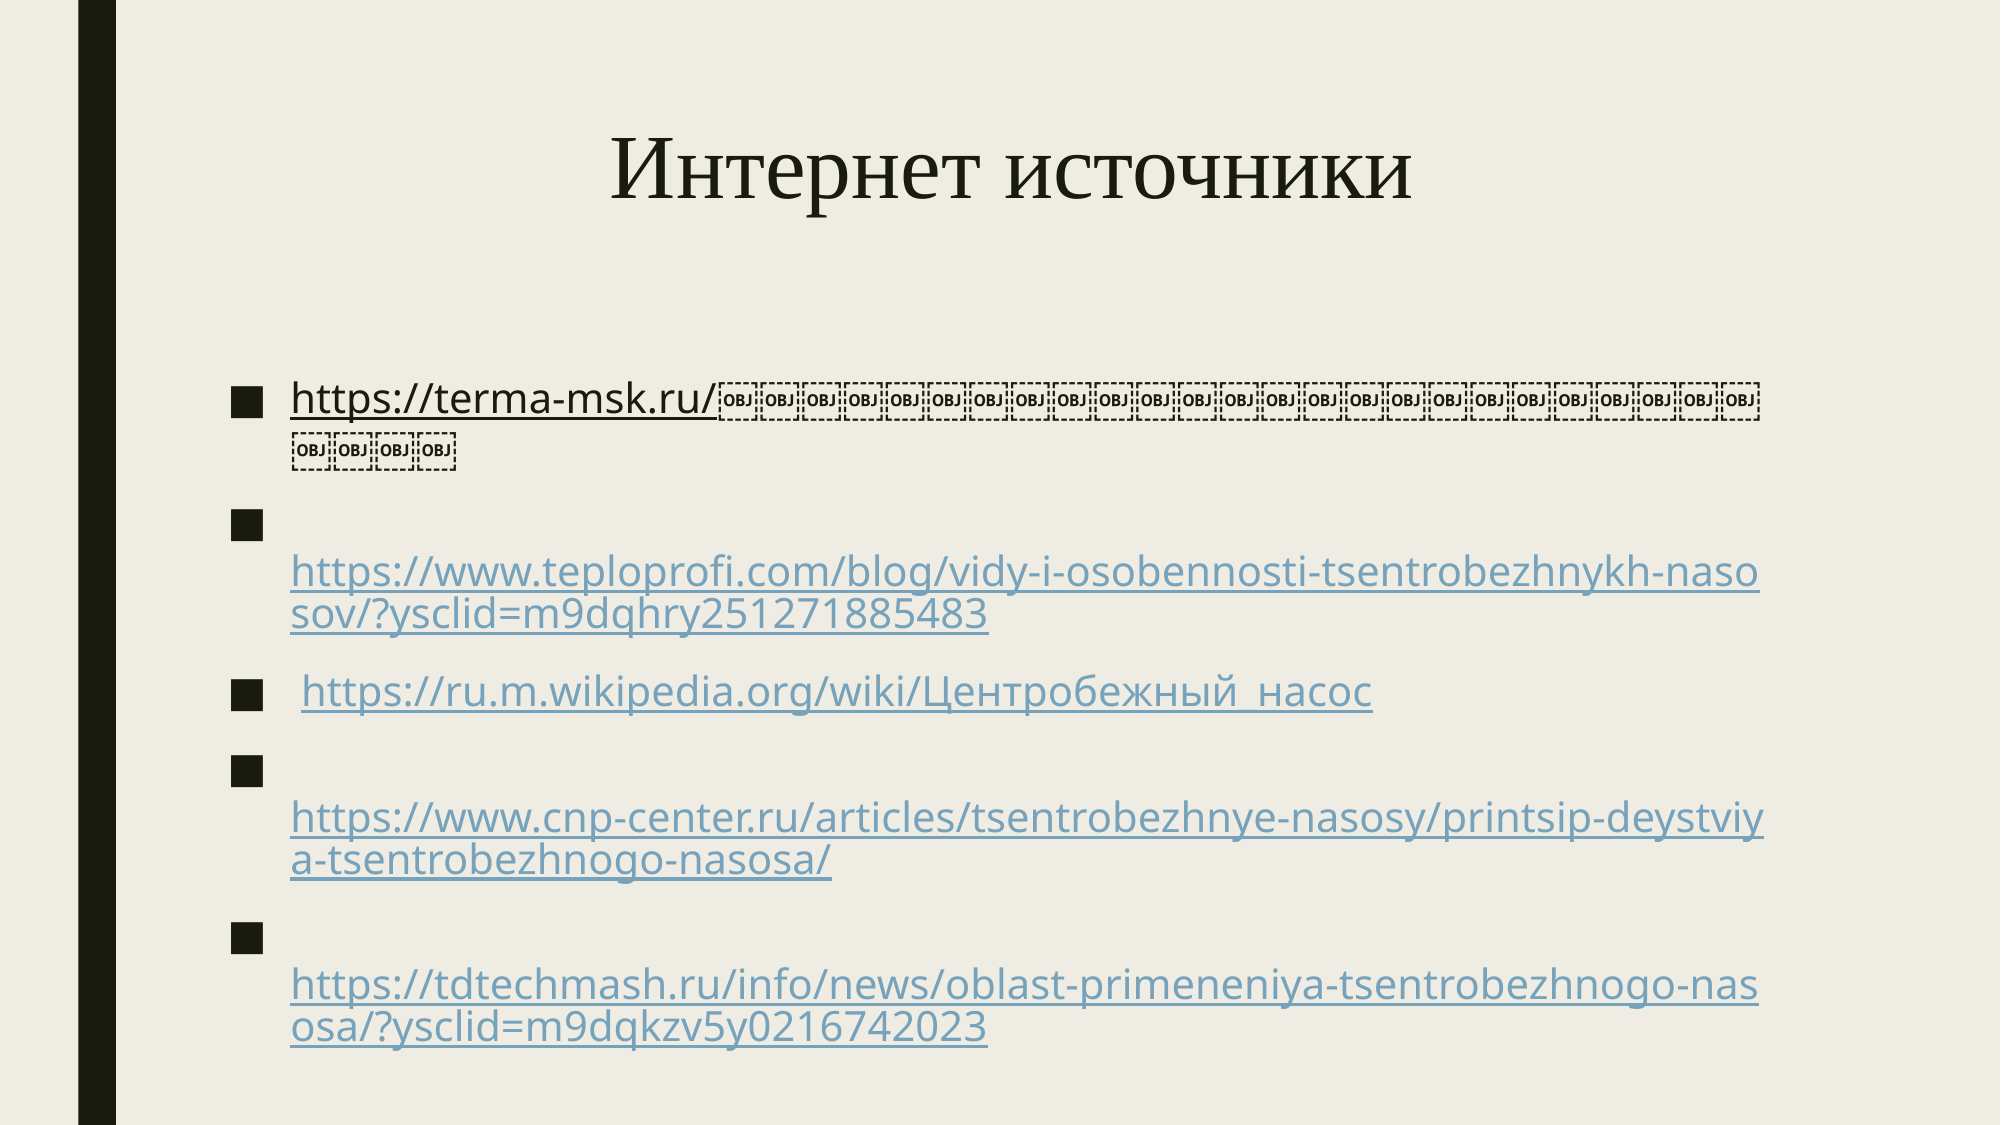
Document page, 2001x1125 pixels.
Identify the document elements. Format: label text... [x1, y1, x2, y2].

list https://terma-msk.ru/￼￼￼￼￼￼￼￼￼￼￼￼￼￼￼￼￼￼￼￼￼￼￼￼￼￼￼￼￼ https://www.teploprofi.com/blog/vidy-i-osobennosti-tsentrobezhnykh-nasosov/?ysclid=m9dqhry251271885483 https://ru.m.wikipedia.org/wiki/Центробежный_насос https://www.cnp-center.ru/articles/tsentrobezhnye-nasosy/printsip-deystviya-tsentrobezhnogo-nasosa/ https://tdtechmash.ru/info/news/oblast-primeneniya-tsentrobezhnogo-nasosa/?ysclid=m9dqkzv5y0216742023 [212, 364, 1788, 953]
title Интернет источники [225, 112, 1800, 357]
